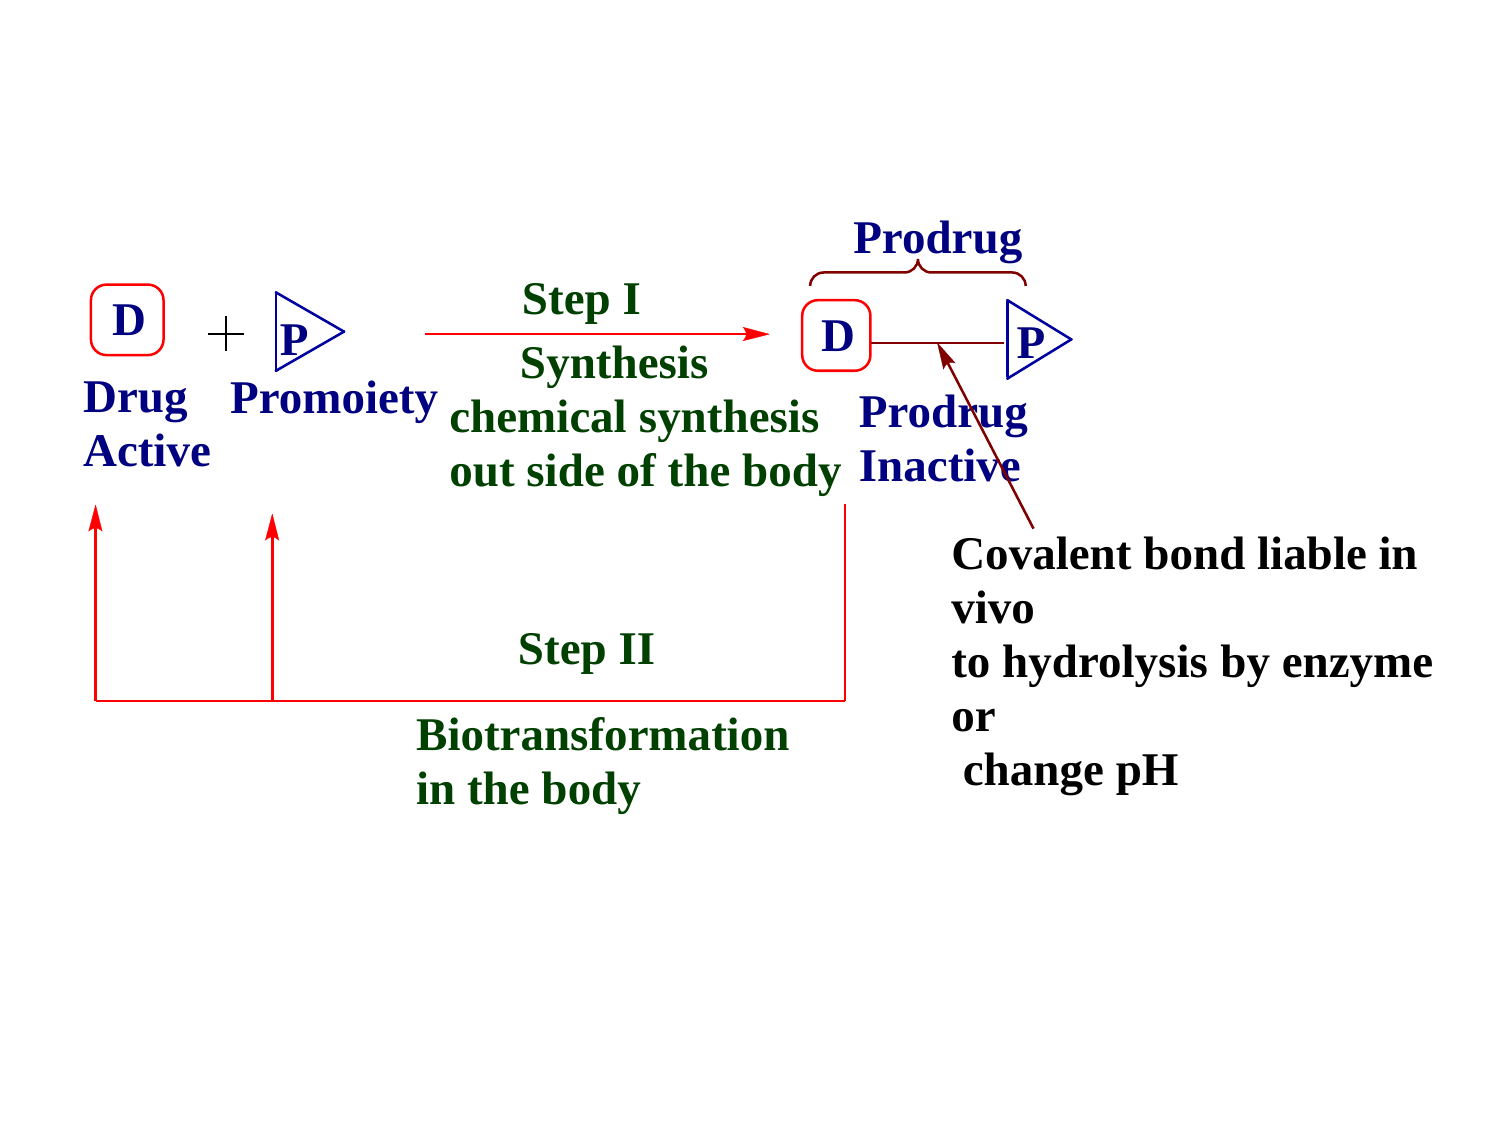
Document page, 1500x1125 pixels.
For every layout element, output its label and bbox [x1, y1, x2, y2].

text_box [77, 201, 1450, 818]
